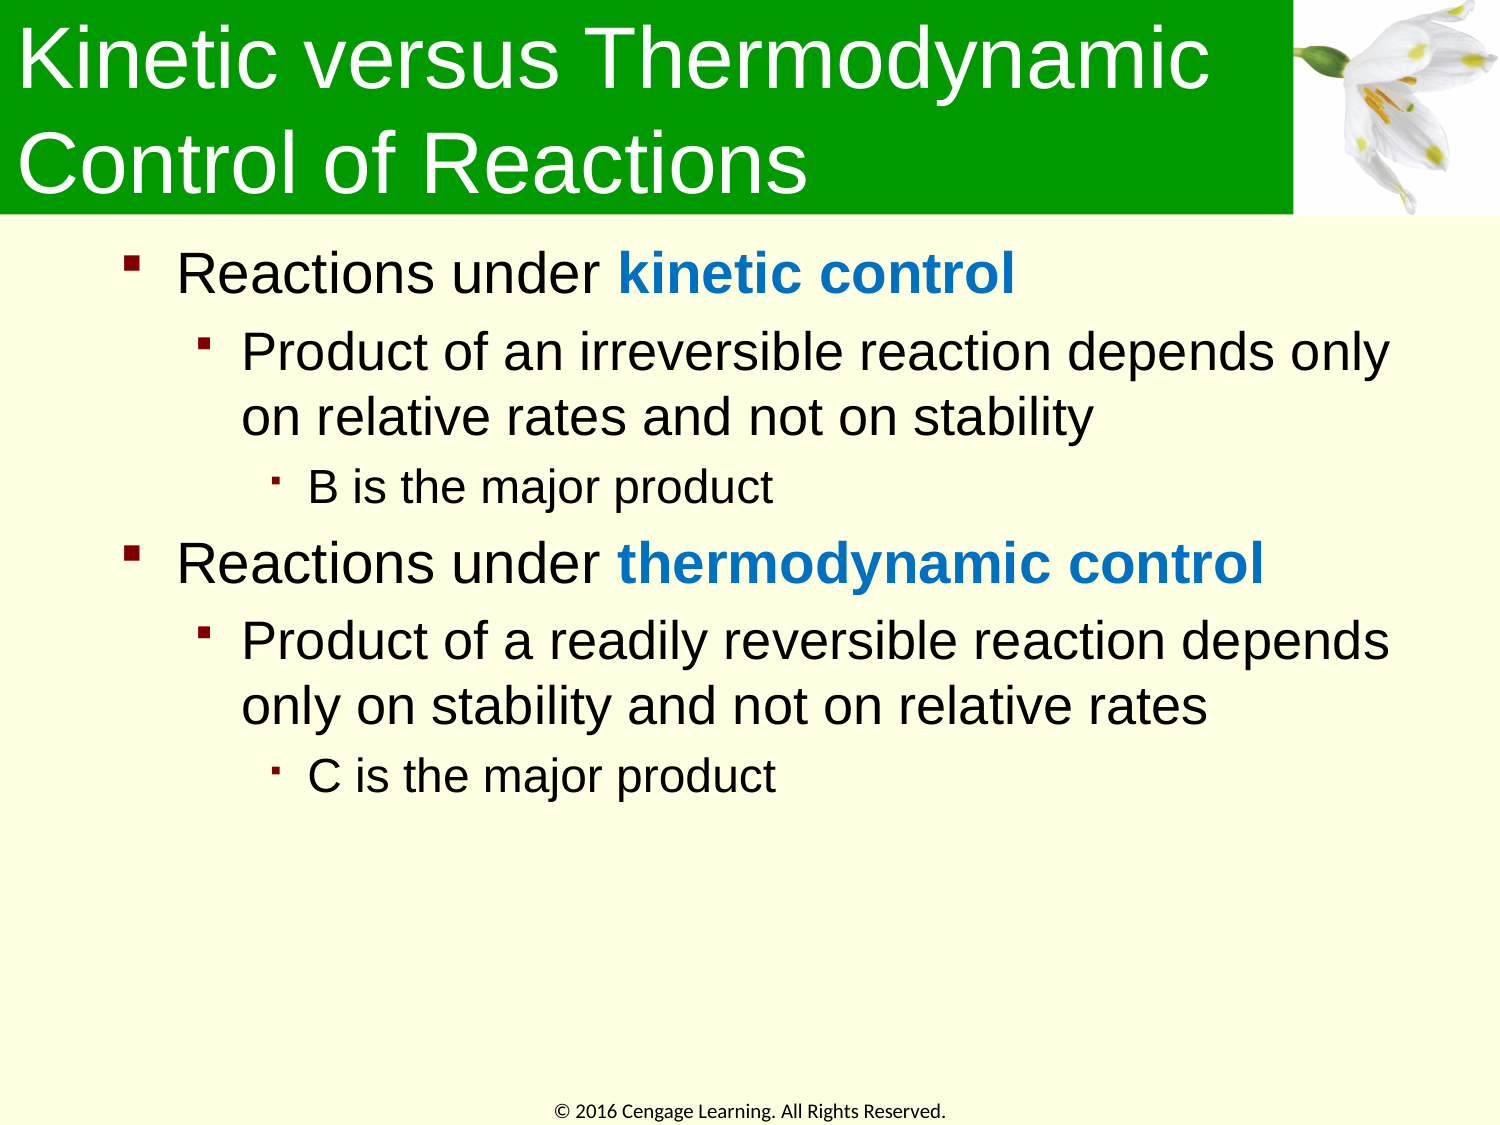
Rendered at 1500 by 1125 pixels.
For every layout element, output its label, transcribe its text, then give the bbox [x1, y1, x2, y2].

list Reactions under kinetic control Product of an irreversible reaction depends only on relative rates and not on stability B is the major product Reactions under thermodynamic control Product of a readily reversible reaction depends only on stability and not on relative rates C is the major product [103, 227, 1450, 1065]
picture [1293, 0, 1500, 215]
title Kinetic versus Thermodynamic Control of Reactions [0, 0, 1288, 213]
